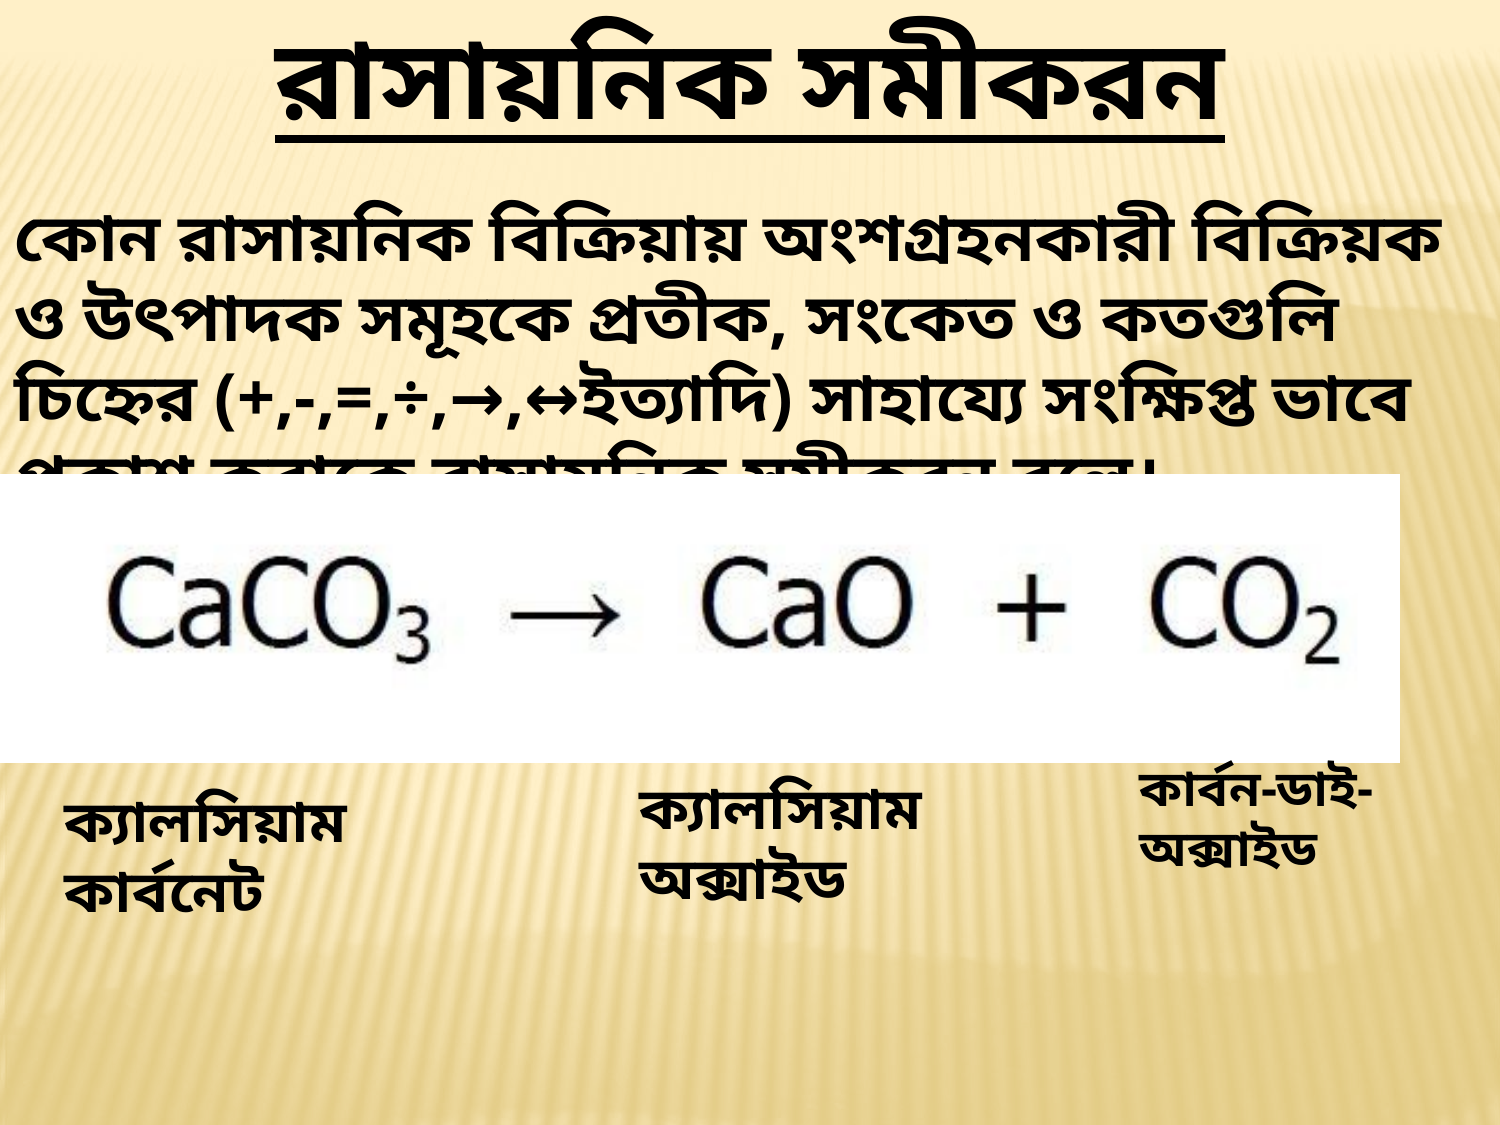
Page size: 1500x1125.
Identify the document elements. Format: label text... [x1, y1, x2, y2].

text_box কার্বন-ডাই- অক্সাইড [1124, 749, 1500, 884]
text_box ক্যালসিয়াম কার্বনেট [50, 781, 525, 932]
text_box কোন রাসায়নিক বিক্রিয়ায় অংশগ্রহনকারী বিক্রিয়ক ও উৎপাদক সমূহকে প্রতীক, সংকেত ও কতগুলি চিহ্নের (+,-,=,÷,→,↔ইত্যাদি) সাহায্যে সংক্ষিপ্ত ভাবে প্রকাশ করাকে রাসায়নিক সমীকরন বলে। [0, 187, 1500, 522]
picture [0, 474, 1401, 763]
text_box রাসায়নিক সমীকরন [0, 0, 1500, 150]
text_box ক্যালসিয়াম অক্সাইড [624, 781, 1013, 919]
